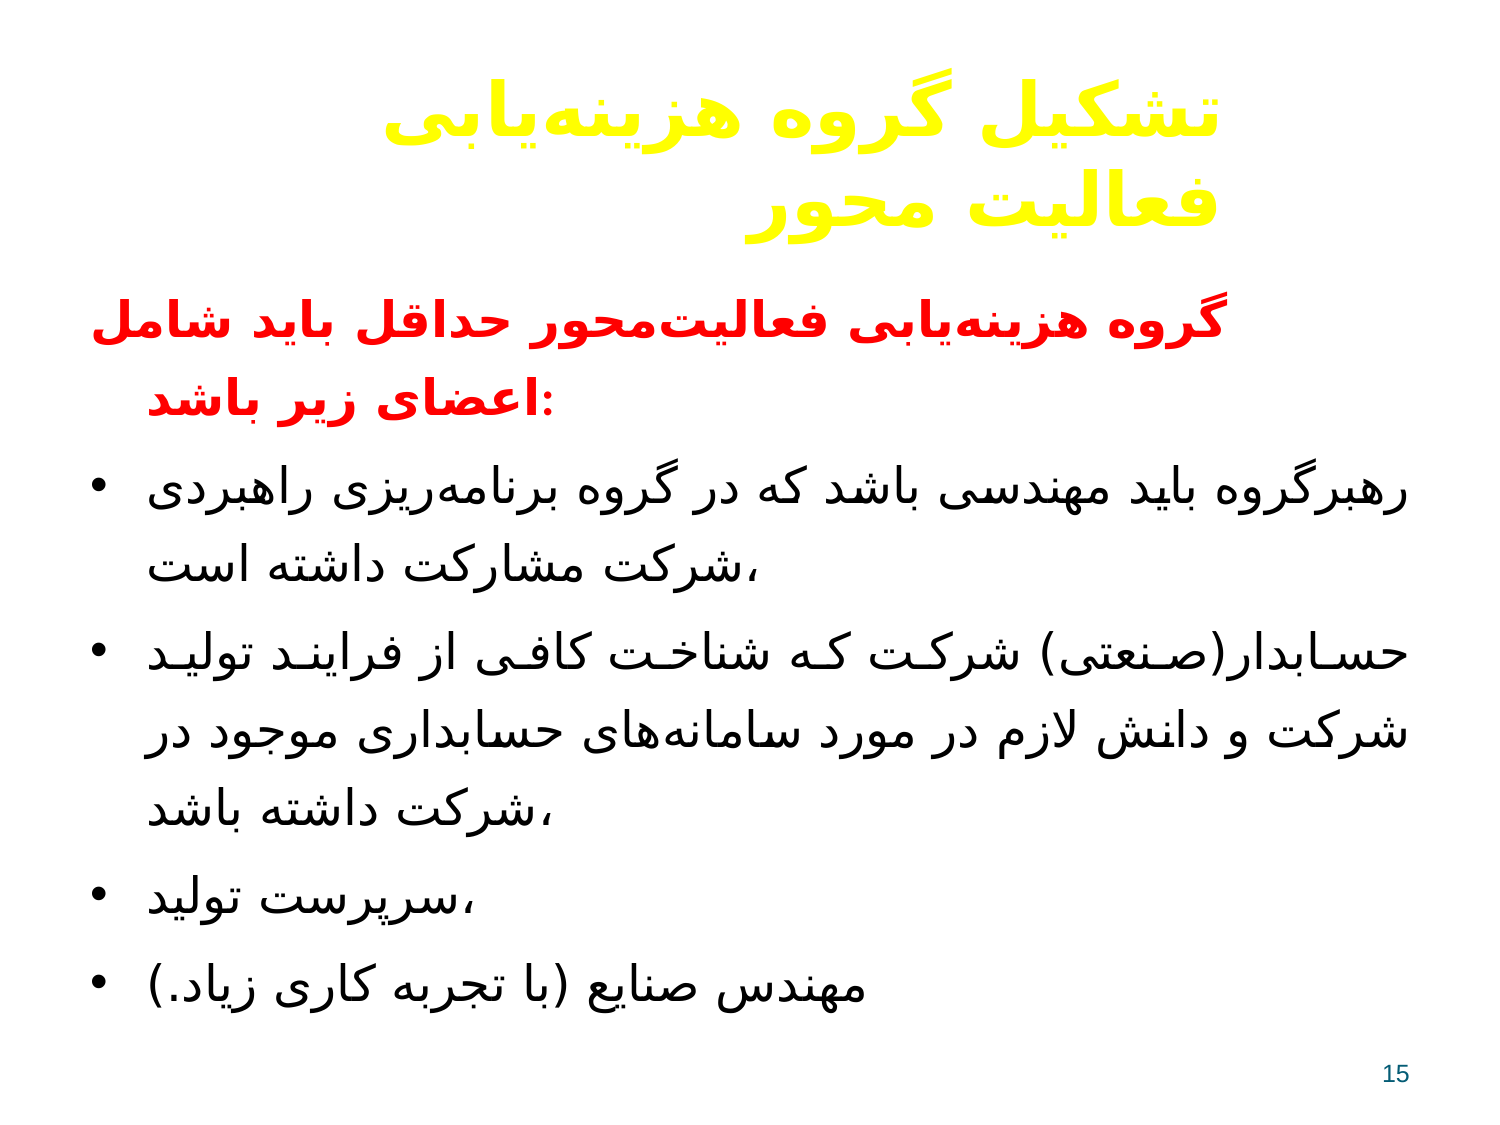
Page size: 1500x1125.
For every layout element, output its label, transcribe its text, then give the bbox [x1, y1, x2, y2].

title تشکیل گروه هزینه‌یابی فعالیت محور [253, 78, 1239, 226]
slide_number 15 [1074, 1042, 1425, 1103]
list گروه هزینه‌یابی فعالیت‌محور حداقل باید شامل اعضای زیر باشد: رهبرگروه باید مهندسی باشد که در گروه برنامه‌ریزی راهبردی شرکت مشارکت داشته است، حسابدار(صنعتی) شرکت که شناخت کافی از فرایند تولید شرکت و دانش لازم در مورد سامانه‌های حسابداری موجود در شرکت داشته باشد، سرپرست تولید، مهندس صنایع (با تجربه کاری زیاد.) [75, 262, 1425, 1005]
